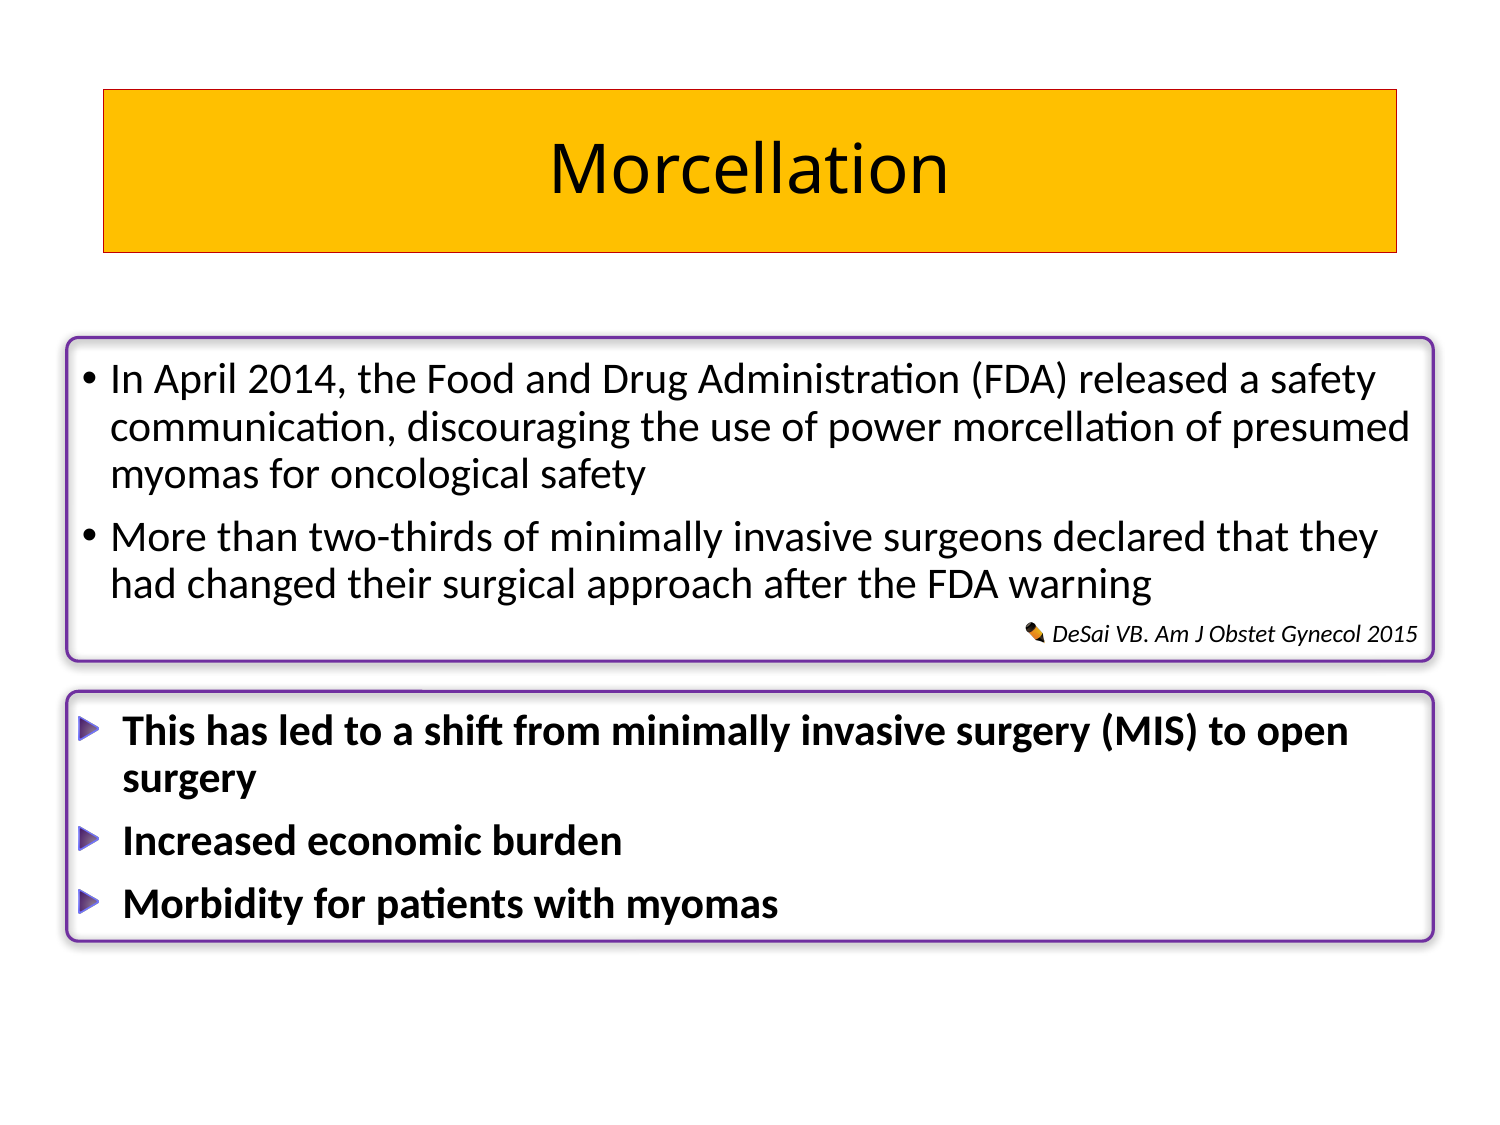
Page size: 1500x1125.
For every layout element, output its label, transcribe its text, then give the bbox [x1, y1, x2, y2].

title Morcellation [103, 89, 1397, 253]
text_box [66, 337, 1434, 662]
text_box [66, 691, 1434, 942]
